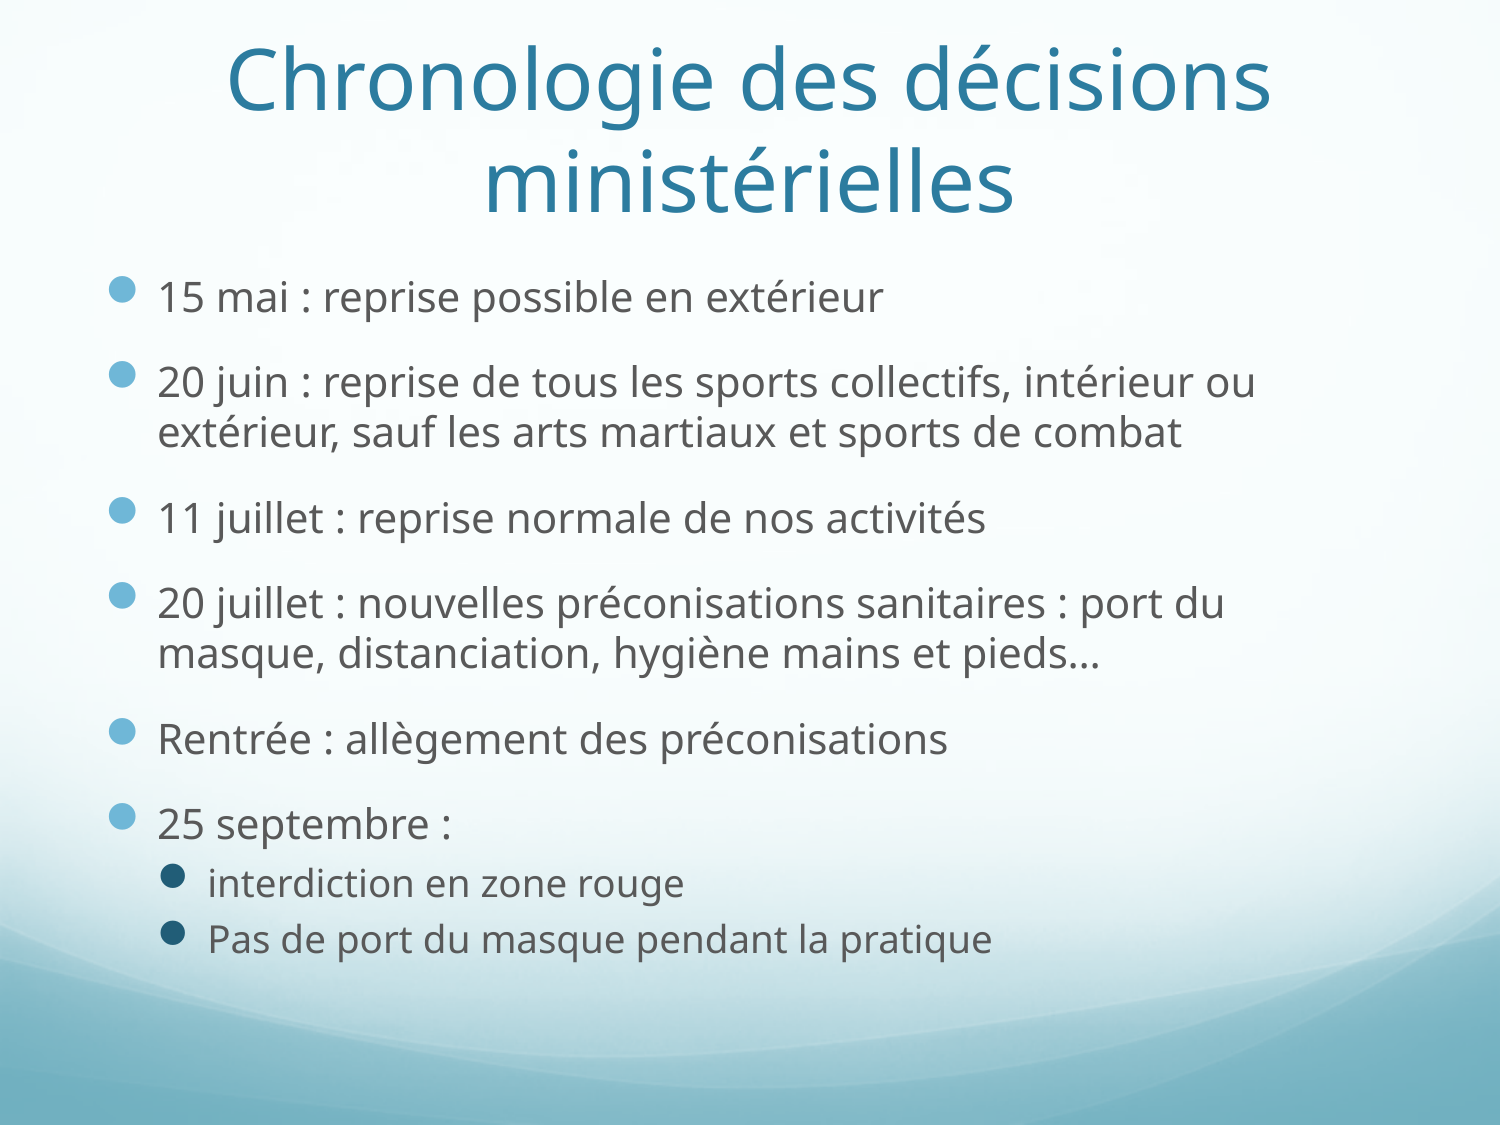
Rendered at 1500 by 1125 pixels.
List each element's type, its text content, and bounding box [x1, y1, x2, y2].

title Chronologie des décisions ministérielles [90, 17, 1410, 237]
list 15 mai : reprise possible en extérieur 20 juin : reprise de tous les sports collectifs, intérieur ou extérieur, sauf les arts martiaux et sports de combat 11 juillet : reprise normale de nos activités 20 juillet : nouvelles préconisations sanitaires : port du masque, distanciation, hygiène mains et pieds… Rentrée : allègement des préconisations 25 septembre : interdiction en zone rouge Pas de port du masque pendant la pratique [90, 262, 1410, 975]
